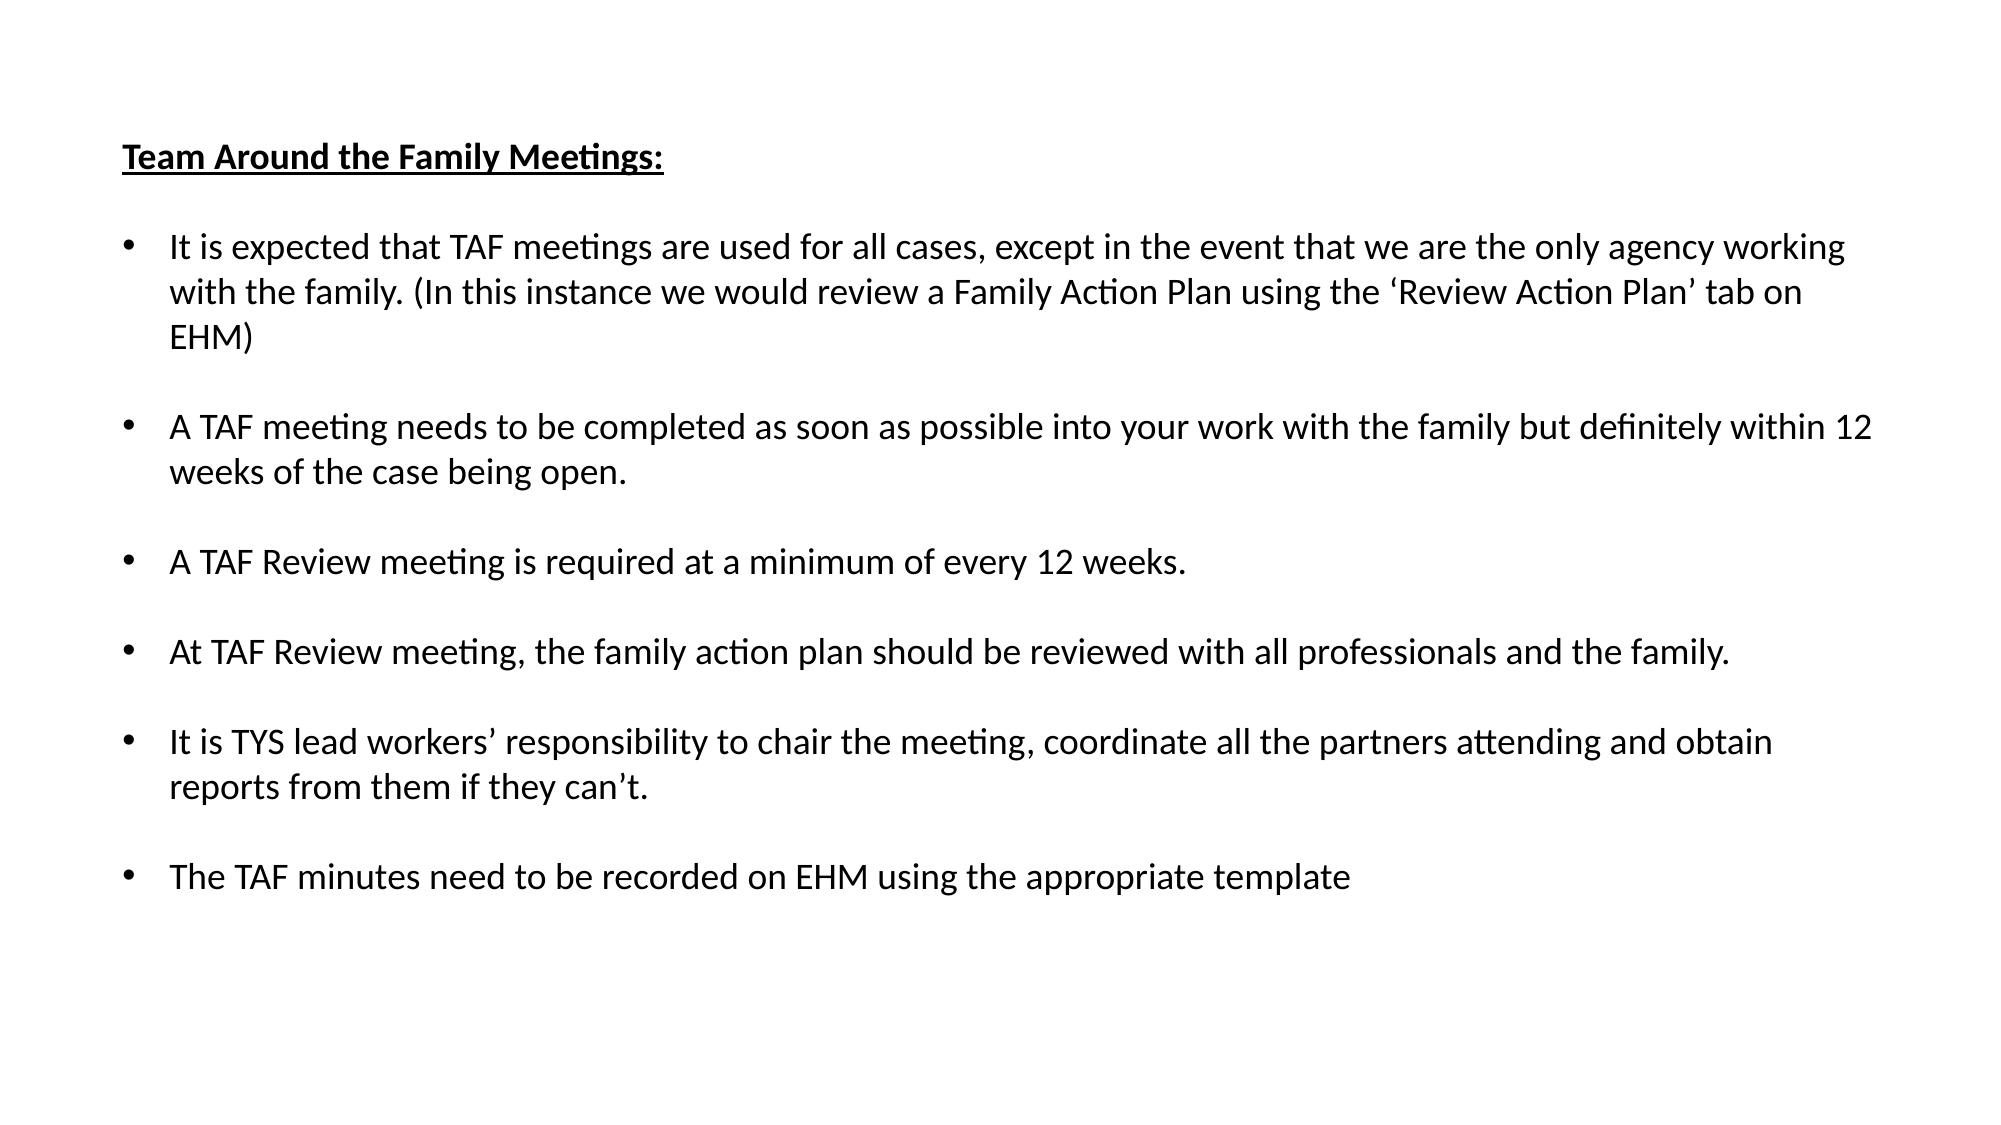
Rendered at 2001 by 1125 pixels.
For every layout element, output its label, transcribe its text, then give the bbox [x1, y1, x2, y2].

text_box Team Around the Family Meetings: It is expected that TAF meetings are used for all cases, except in the event that we are the only agency working with the family. (In this instance we would review a Family Action Plan using the ‘Review Action Plan’ tab on EHM) A TAF meeting needs to be completed as soon as possible into your work with the family but definitely within 12 weeks of the case being open. A TAF Review meeting is required at a minimum of every 12 weeks. At TAF Review meeting, the family action plan should be reviewed with all professionals and the family. It is TYS lead workers’ responsibility to chair the meeting, coordinate all the partners attending and obtain reports from them if they can’t. The TAF minutes need to be recorded on EHM using the appropriate template [107, 124, 1900, 905]
